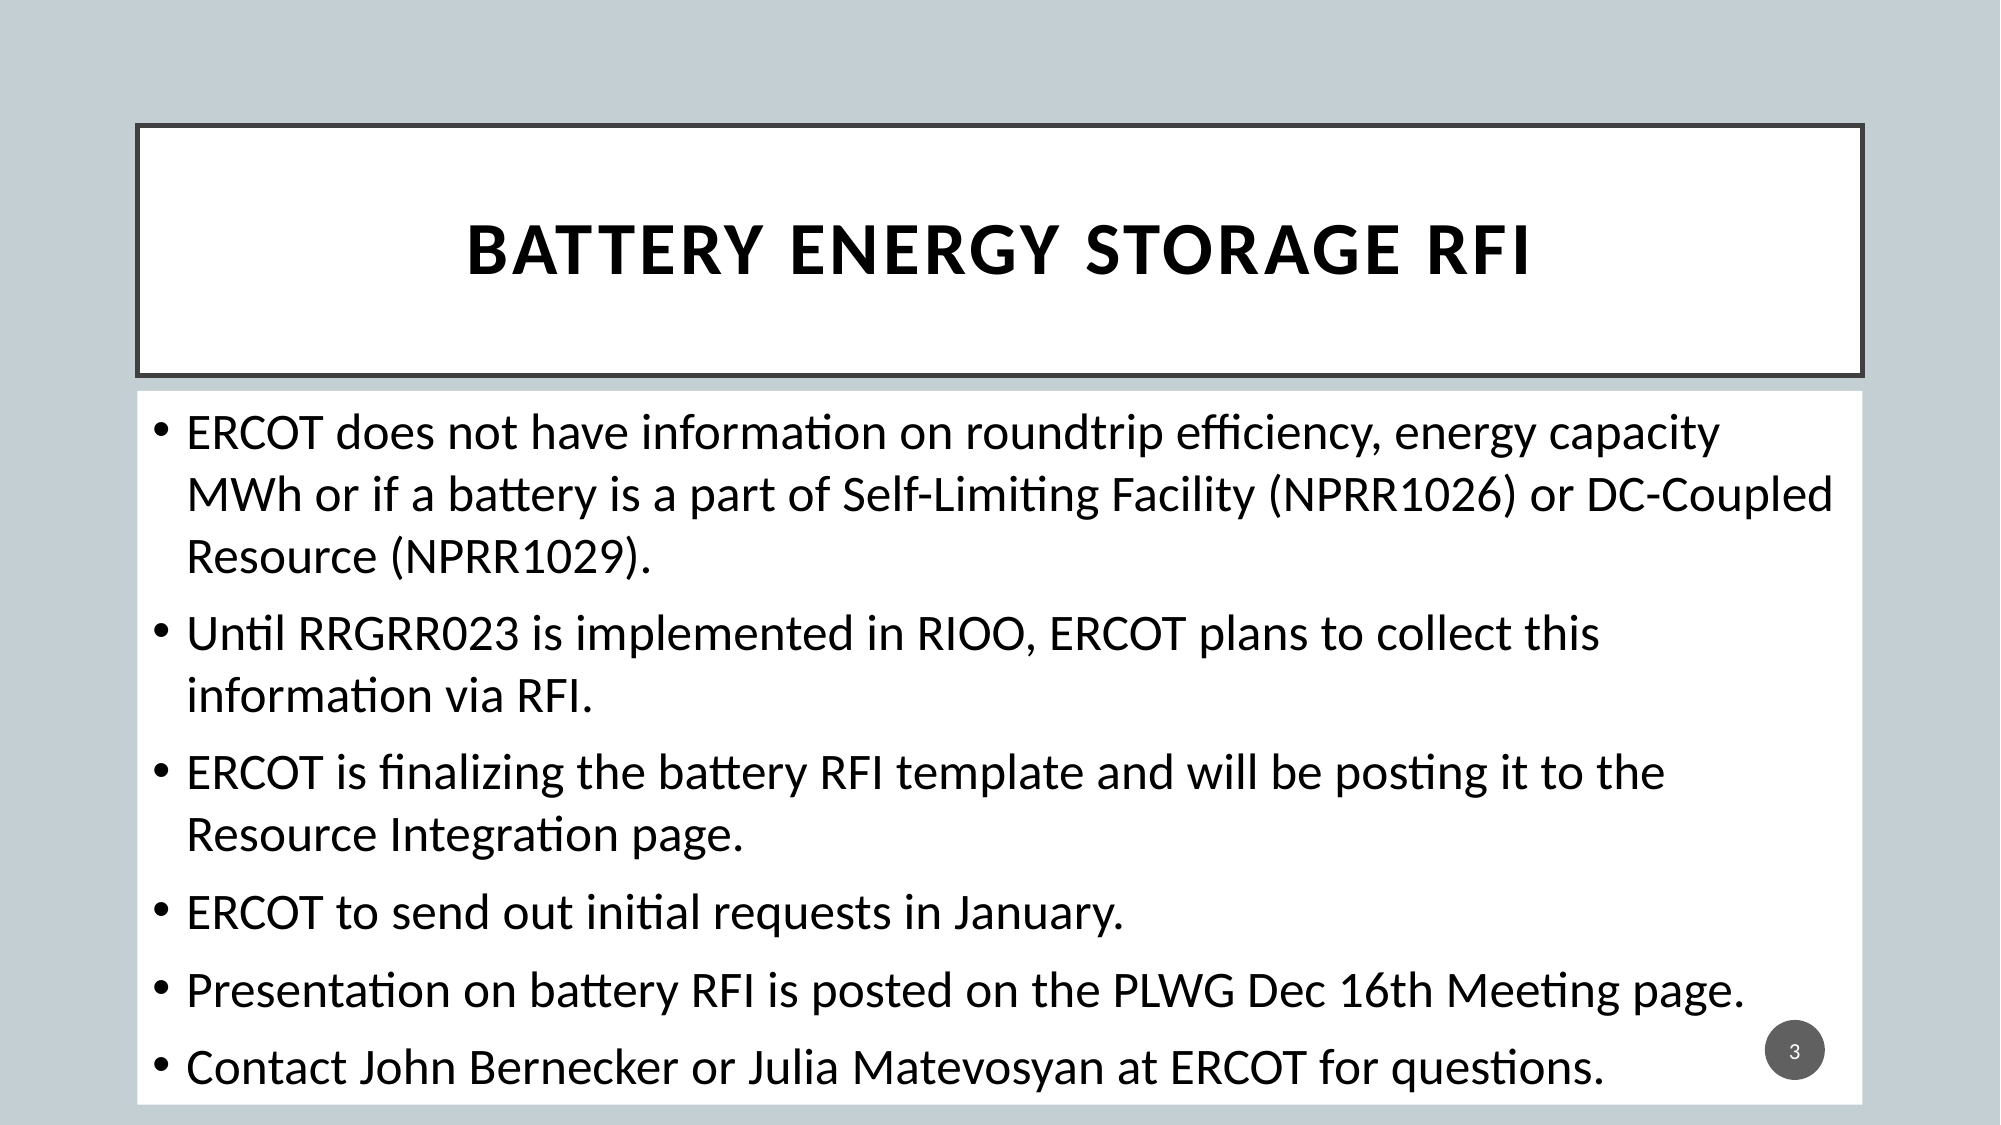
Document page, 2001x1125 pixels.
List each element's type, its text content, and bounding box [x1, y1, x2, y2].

title Battery Energy Storage RFI [135, 123, 1865, 378]
slide_number 3 [1764, 1019, 1825, 1080]
list ERCOT does not have information on roundtrip efficiency, energy capacity MWh or if a battery is a part of Self-Limiting Facility (NPRR1026) or DC-Coupled Resource (NPRR1029). Until RRGRR023 is implemented in RIOO, ERCOT plans to collect this information via RFI. ERCOT is finalizing the battery RFI template and will be posting it to the Resource Integration page. ERCOT to send out initial requests in January. Presentation on battery RFI is posted on the PLWG Dec 16th Meeting page. Contact John Bernecker or Julia Matevosyan at ERCOT for questions. [137, 390, 1863, 1105]
